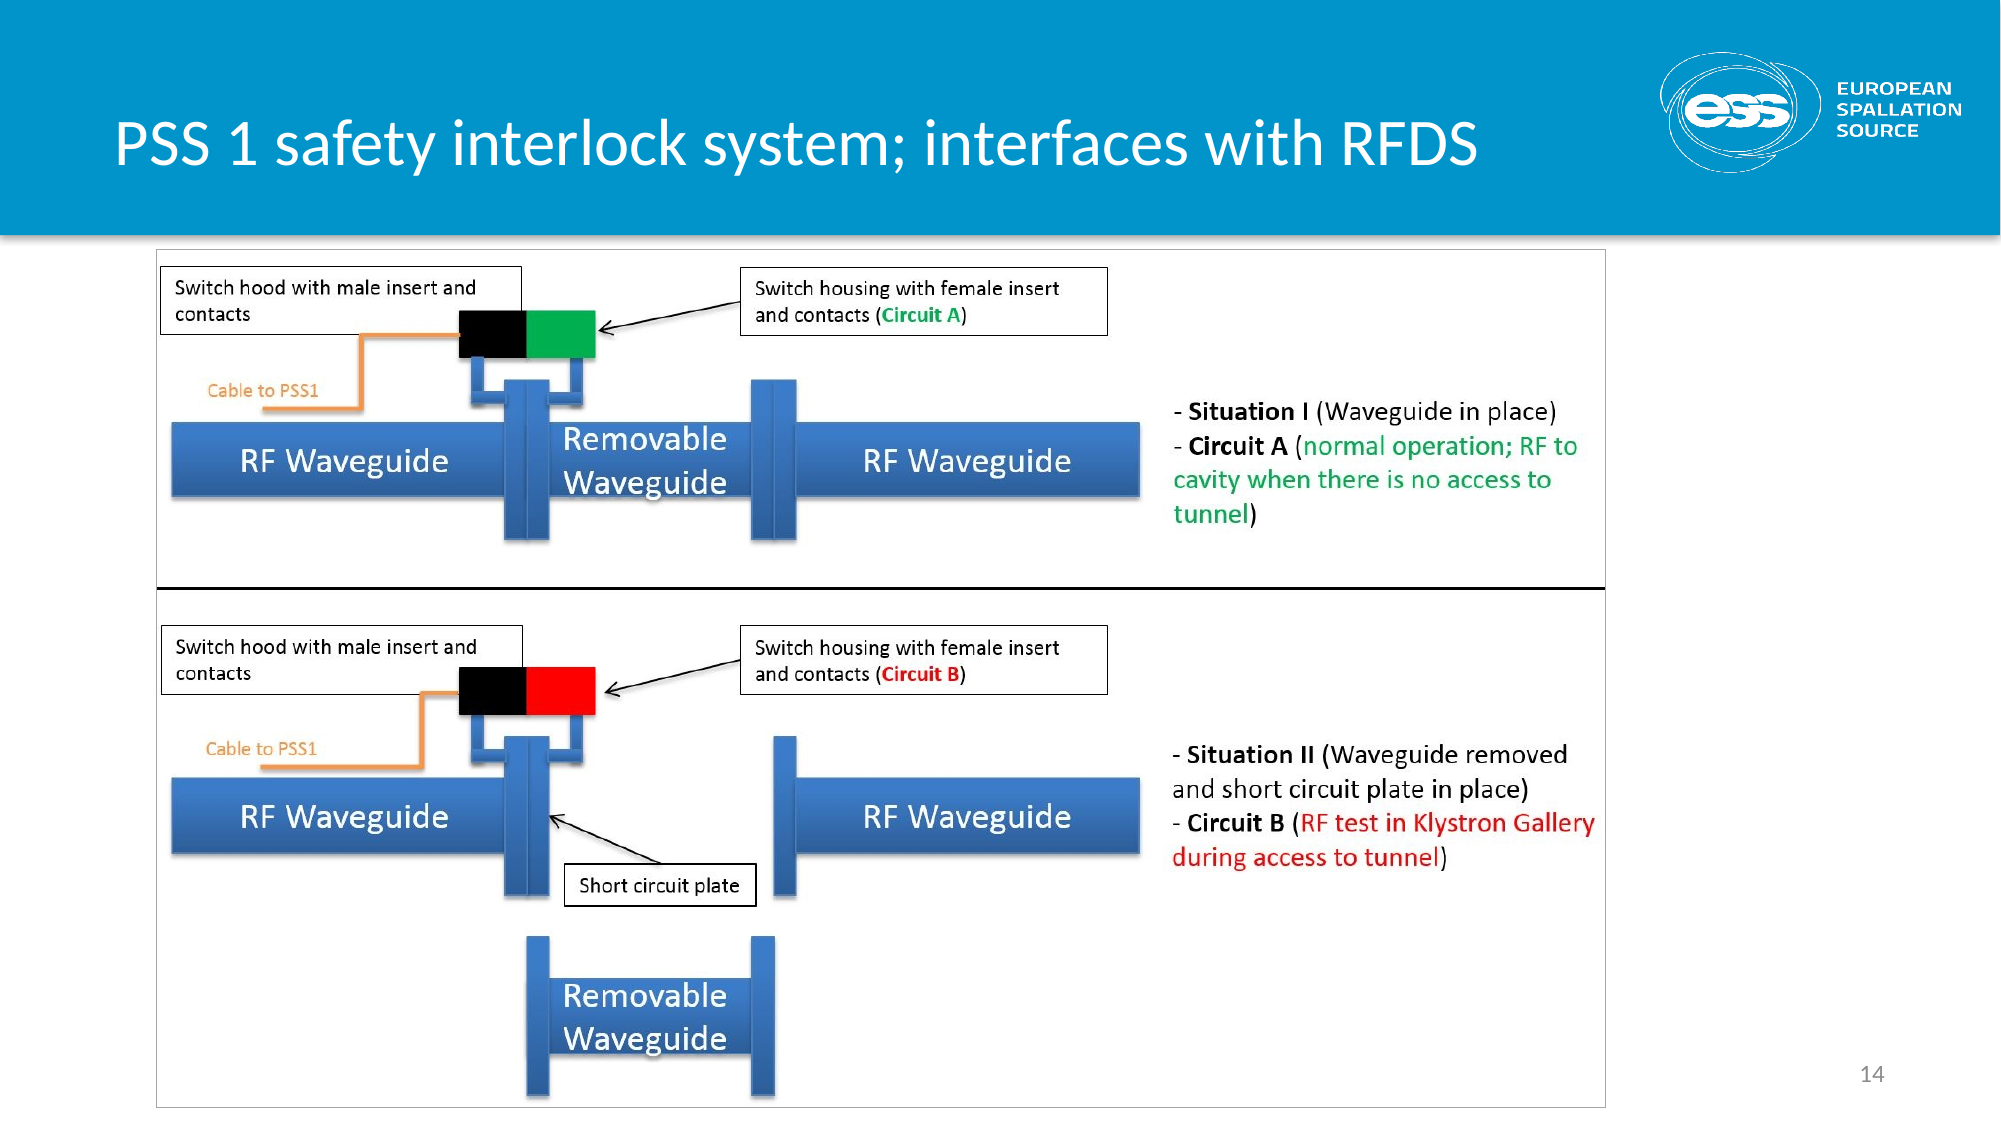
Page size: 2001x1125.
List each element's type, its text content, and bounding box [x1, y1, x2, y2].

picture [1685, 94, 1789, 127]
picture [1839, 83, 1847, 94]
picture [1946, 83, 1950, 94]
picture [1851, 104, 1858, 115]
picture [1884, 83, 1893, 92]
picture [1914, 104, 1925, 115]
picture [1949, 104, 1954, 115]
picture [1881, 84, 1885, 94]
picture [1864, 104, 1875, 115]
slide_number 14 [1610, 1042, 1900, 1103]
picture [1866, 125, 1870, 136]
picture [1879, 104, 1886, 115]
picture [156, 248, 1606, 1108]
picture [1901, 104, 1912, 115]
picture [1867, 83, 1875, 94]
picture [1882, 125, 1892, 136]
picture [1838, 125, 1847, 131]
picture [1895, 125, 1905, 136]
picture [1909, 125, 1918, 136]
picture [1923, 83, 1933, 94]
picture [1938, 83, 1943, 94]
text_box [147, 247, 157, 281]
title PSS 1 safety interlock system; interfaces with RFDS [99, 45, 1662, 233]
picture [1873, 125, 1877, 136]
picture [1954, 104, 1960, 115]
picture [1911, 83, 1920, 94]
picture [1890, 104, 1898, 115]
picture [1897, 83, 1904, 94]
